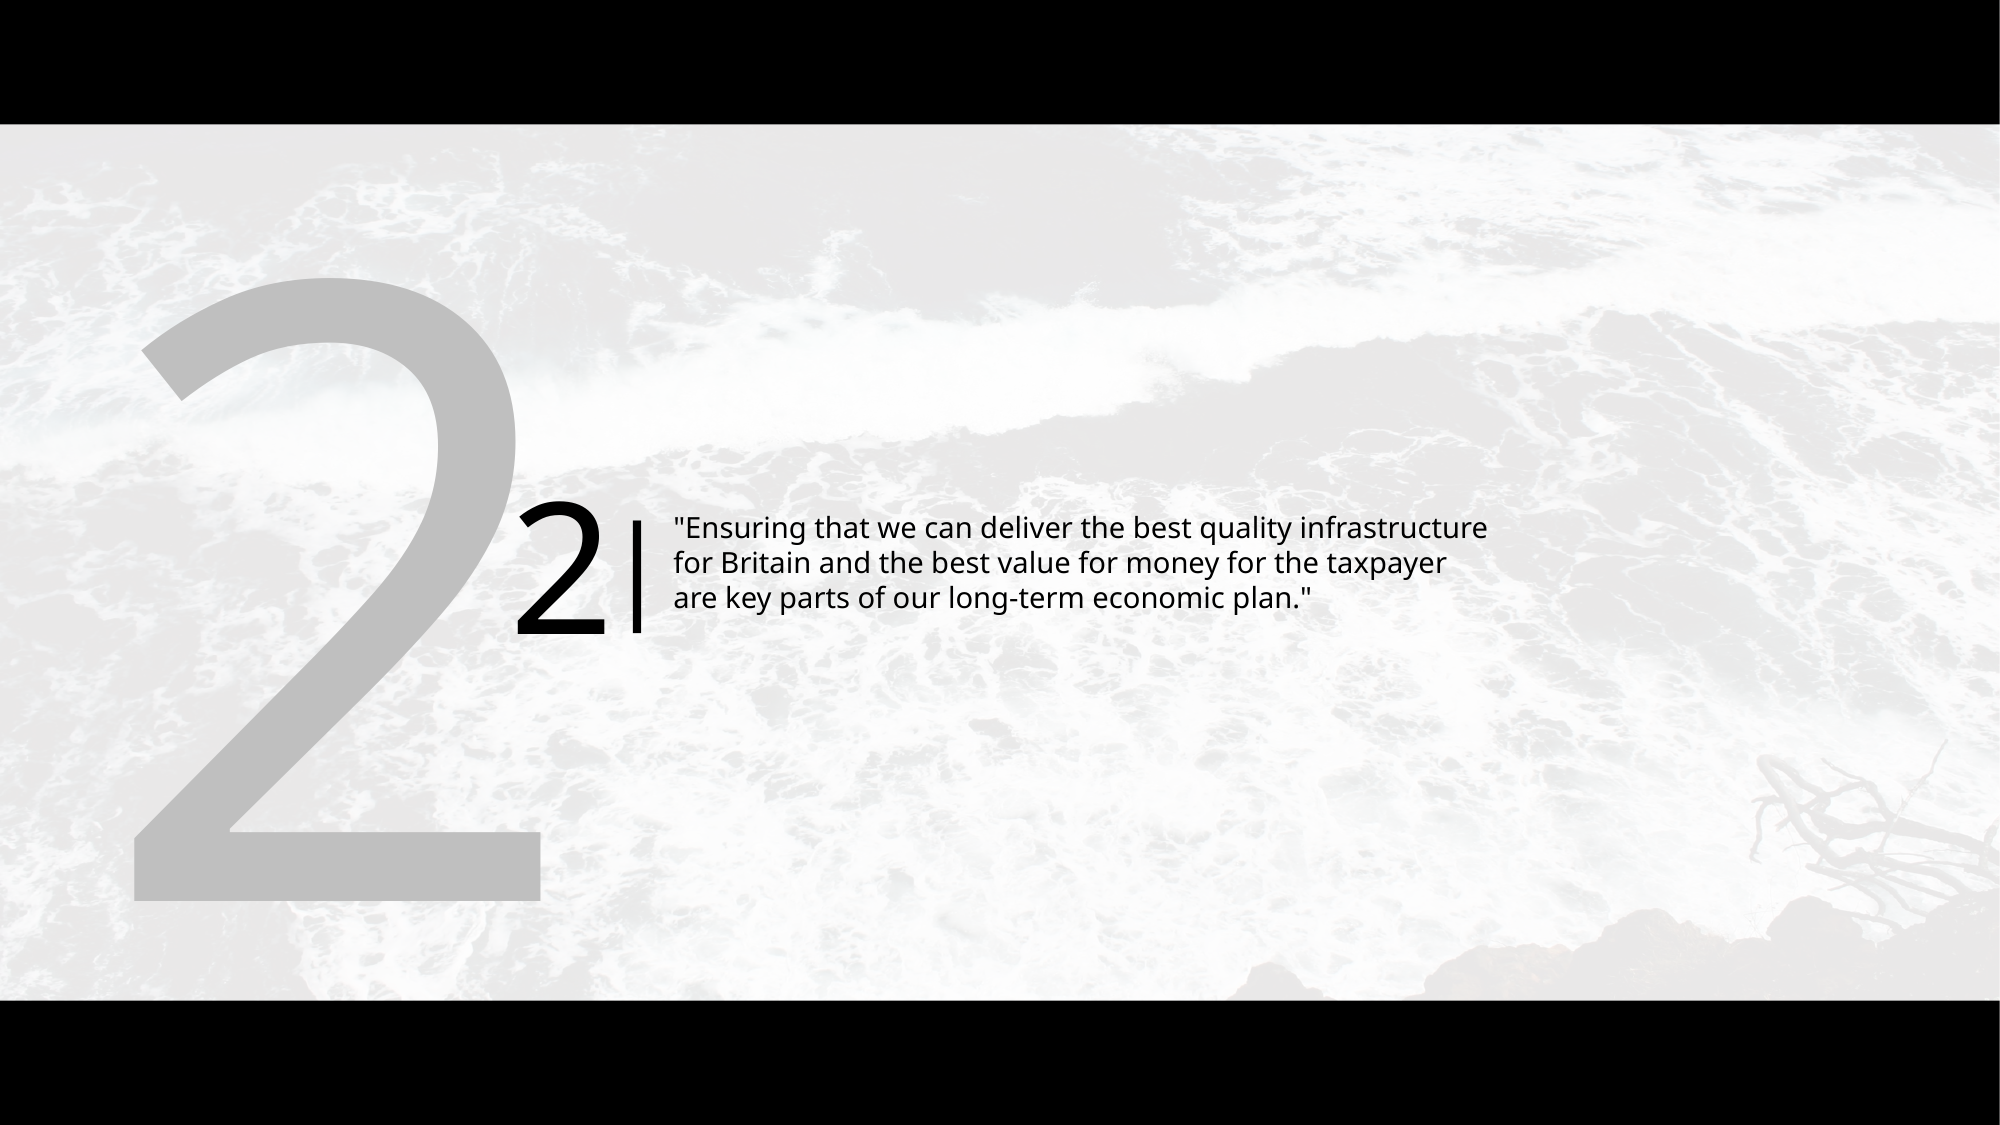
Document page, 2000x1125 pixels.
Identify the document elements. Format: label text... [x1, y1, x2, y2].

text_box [494, 443, 1505, 682]
text_box 2 [78, 33, 364, 1081]
